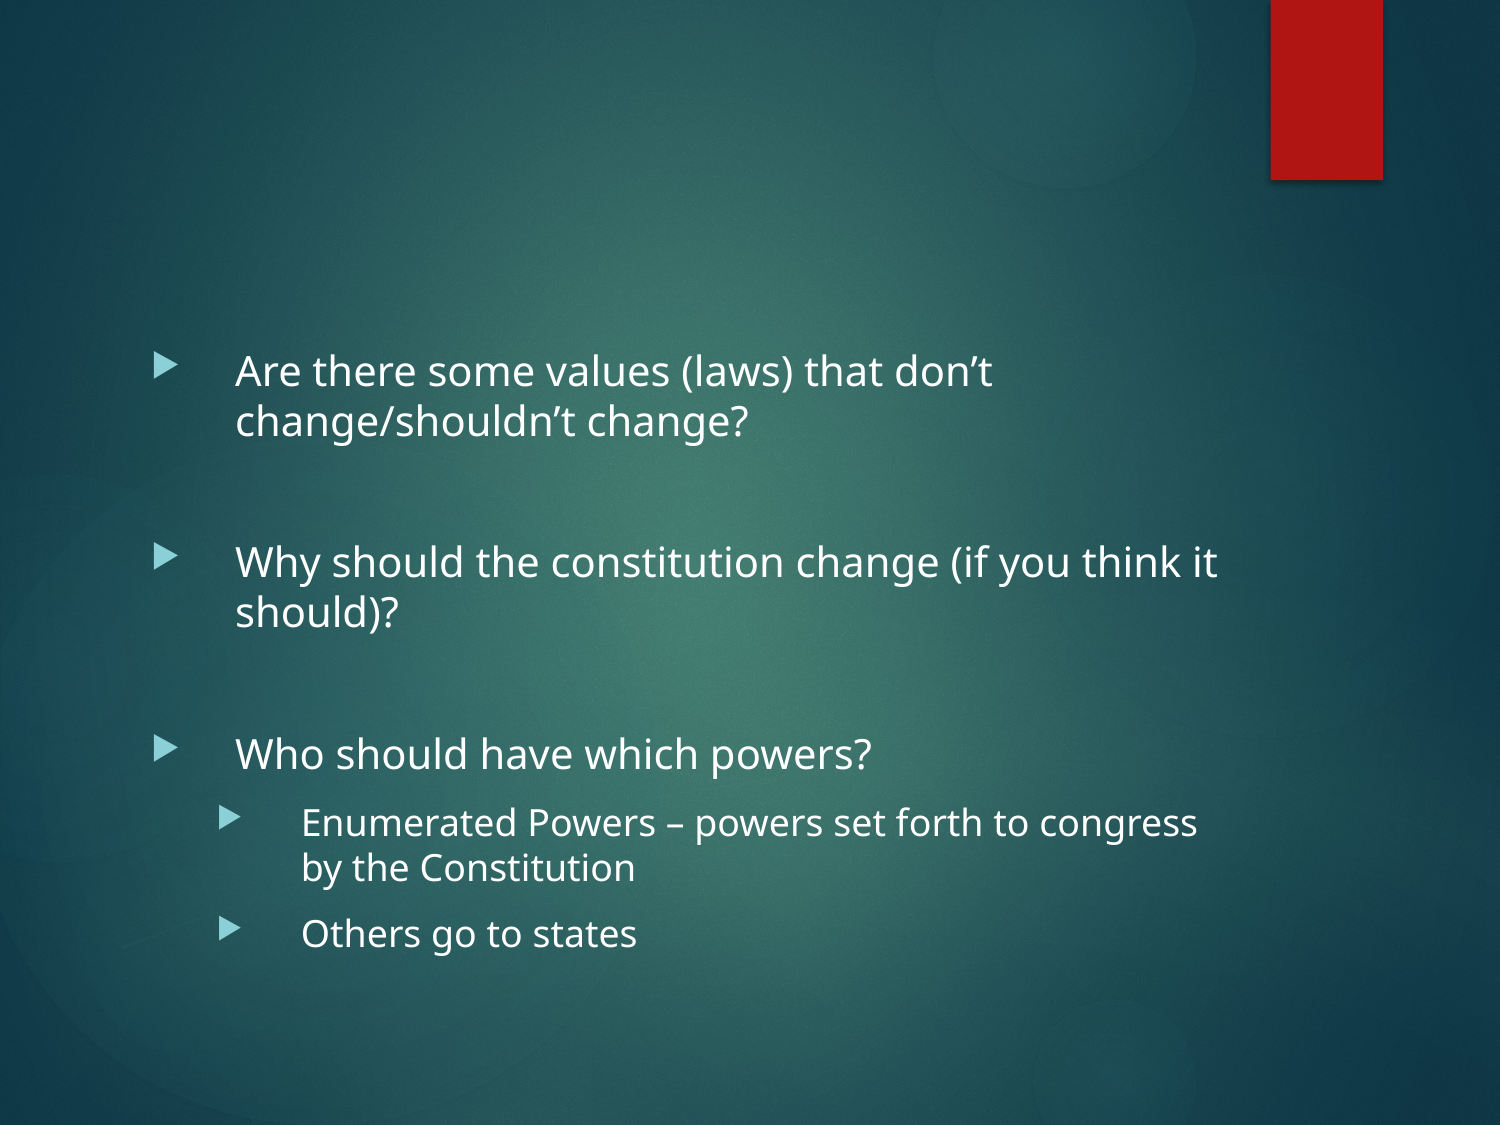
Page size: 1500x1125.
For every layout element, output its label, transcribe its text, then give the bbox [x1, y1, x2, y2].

list Are there some values (laws) that don’t change/shouldn’t change? Why should the constitution change (if you think it should)? Who should have which powers? Enumerated Powers – powers set forth to congress by the Constitution Others go to states [135, 336, 1237, 1025]
